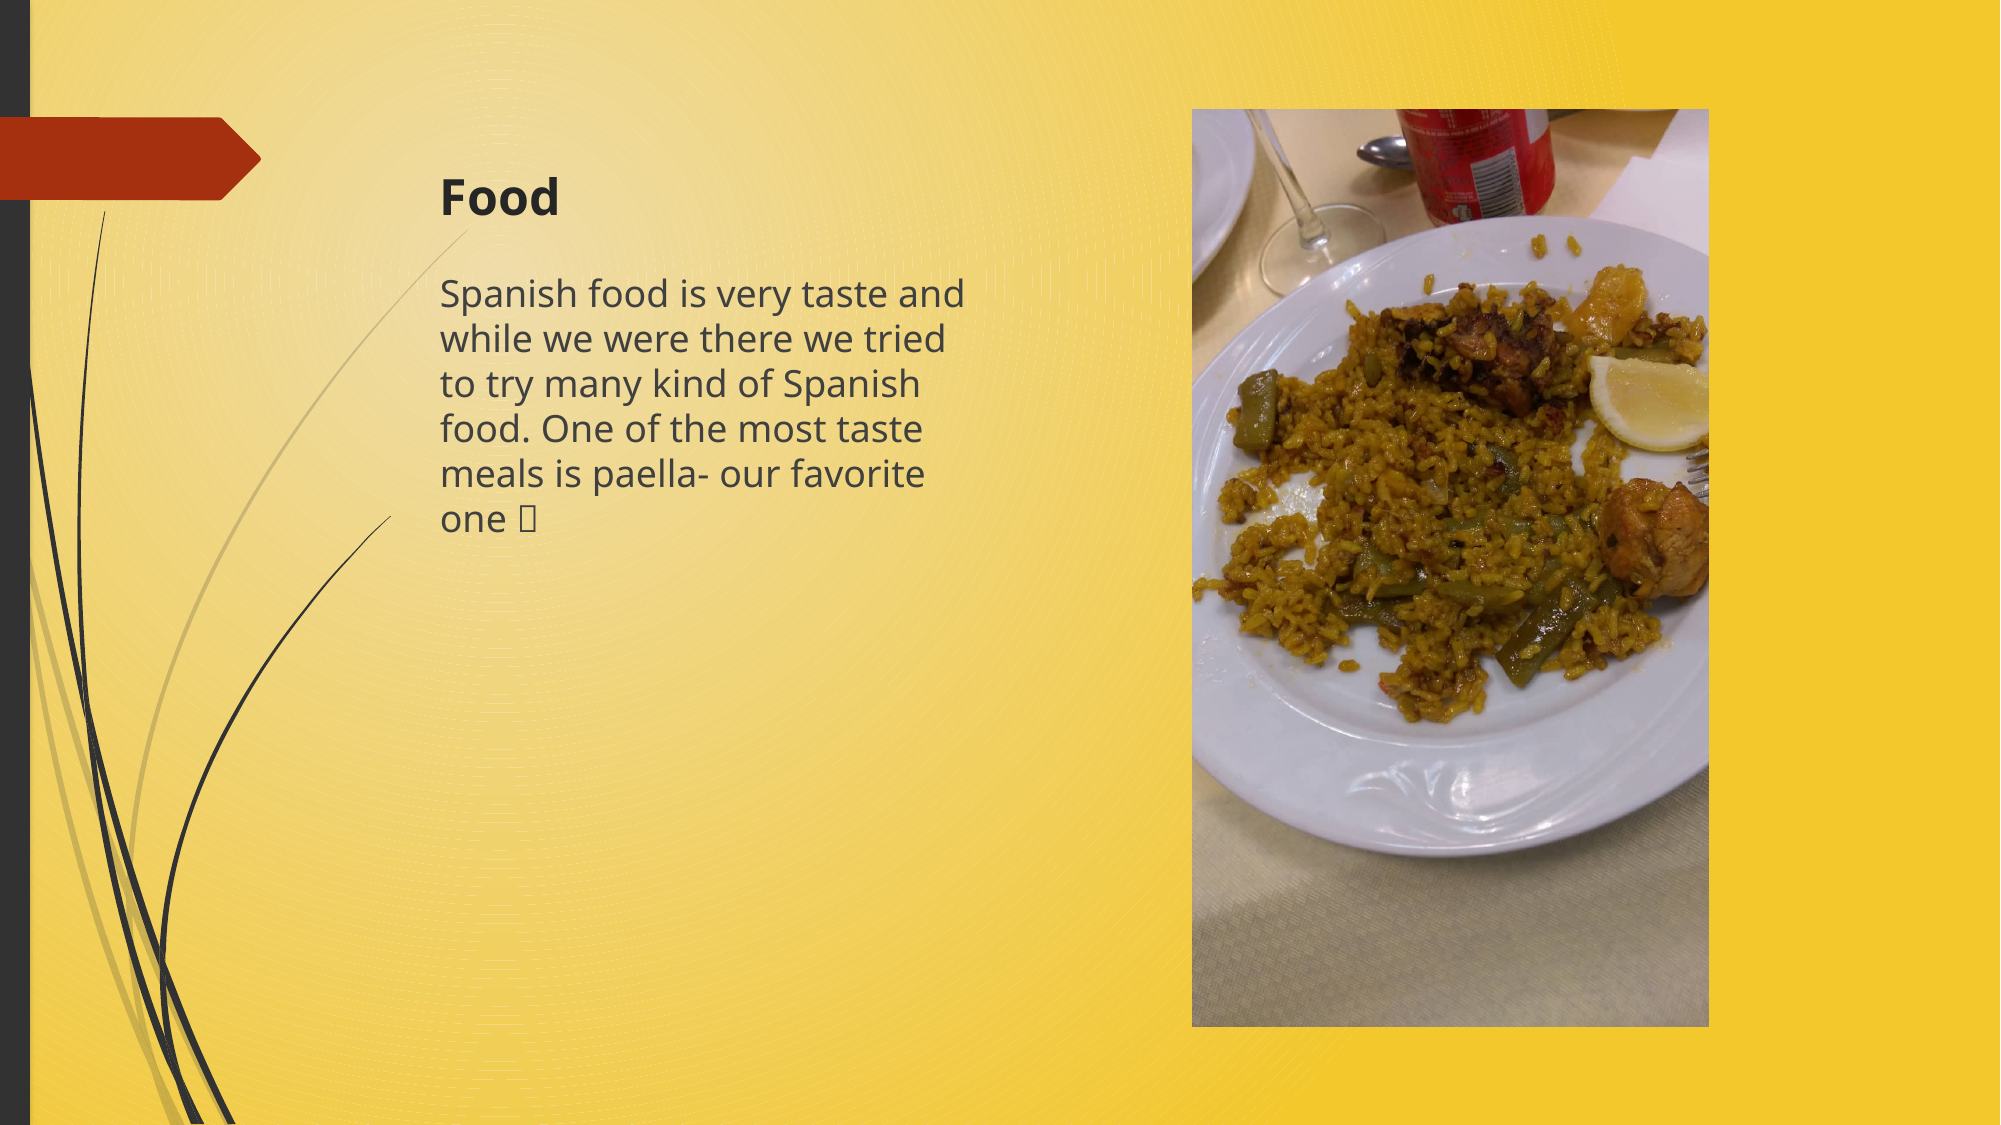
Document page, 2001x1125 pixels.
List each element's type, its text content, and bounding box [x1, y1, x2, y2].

list Spanish food is very taste and while we were there we tried to try many kind of Spanish food. One of the most taste meals is paella- our favorite one  [424, 262, 1000, 962]
title Food [424, 73, 1000, 234]
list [1192, 109, 1709, 1027]
